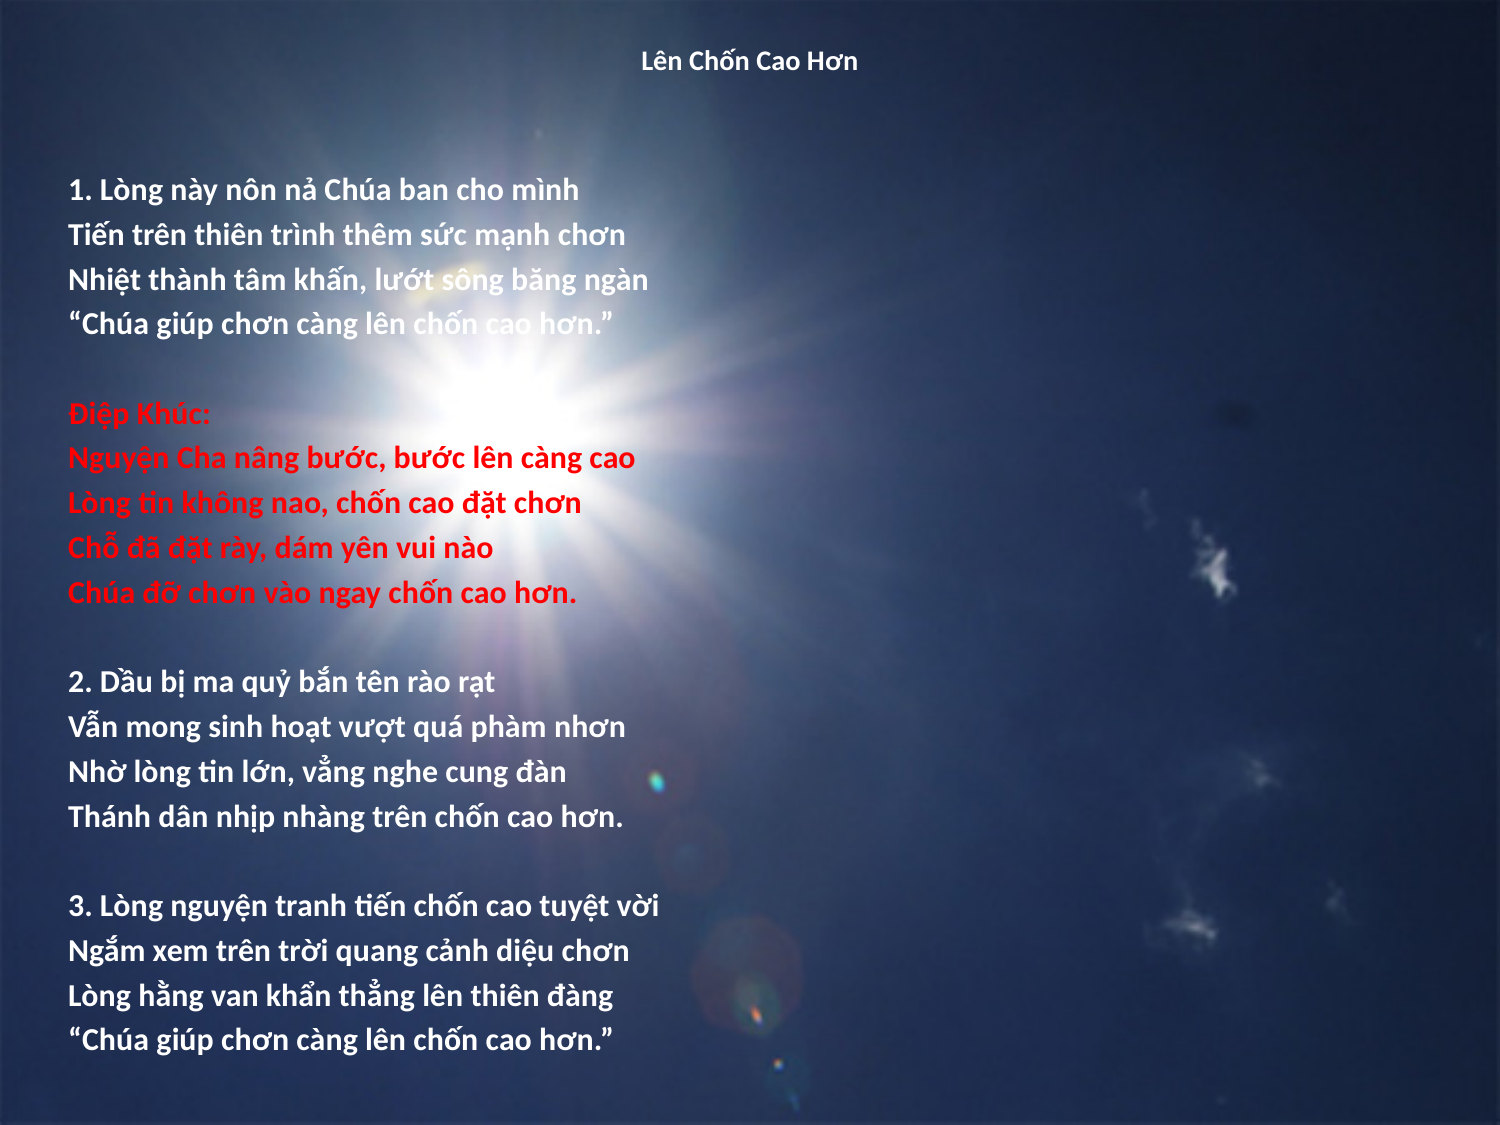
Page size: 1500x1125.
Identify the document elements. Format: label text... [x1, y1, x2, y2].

picture [0, 0, 1500, 1125]
subtitle 1. Lòng này nôn nả Chúa ban cho mình Tiến trên thiên trình thêm sức mạnh chơn Nhiệt thành tâm khấn, lướt sông băng ngàn “Chúa giúp chơn càng lên chốn cao hơn.” Điệp Khúc: Nguyện Cha nâng bước, bước lên càng cao Lòng tin không nao, chốn cao đặt chơn Chỗ đã đặt rày, dám yên vui nào Chúa đỡ chơn vào ngay chốn cao hơn. 2. Dầu bị ma quỷ bắn tên rào rạt Vẫn mong sinh hoạt vượt quá phàm nhơn Nhờ lòng tin lớn, vẳng nghe cung đàn Thánh dân nhịp nhàng trên chốn cao hơn. 3. Lòng nguyện tranh tiến chốn cao tuyệt vời Ngắm xem trên trời quang cảnh diệu chơn Lòng hằng van khẩn thẳng lên thiên đàng “Chúa giúp chơn càng lên chốn cao hơn.” [53, 160, 928, 1071]
title Lên Chốn Cao Hơn [371, 0, 1128, 119]
